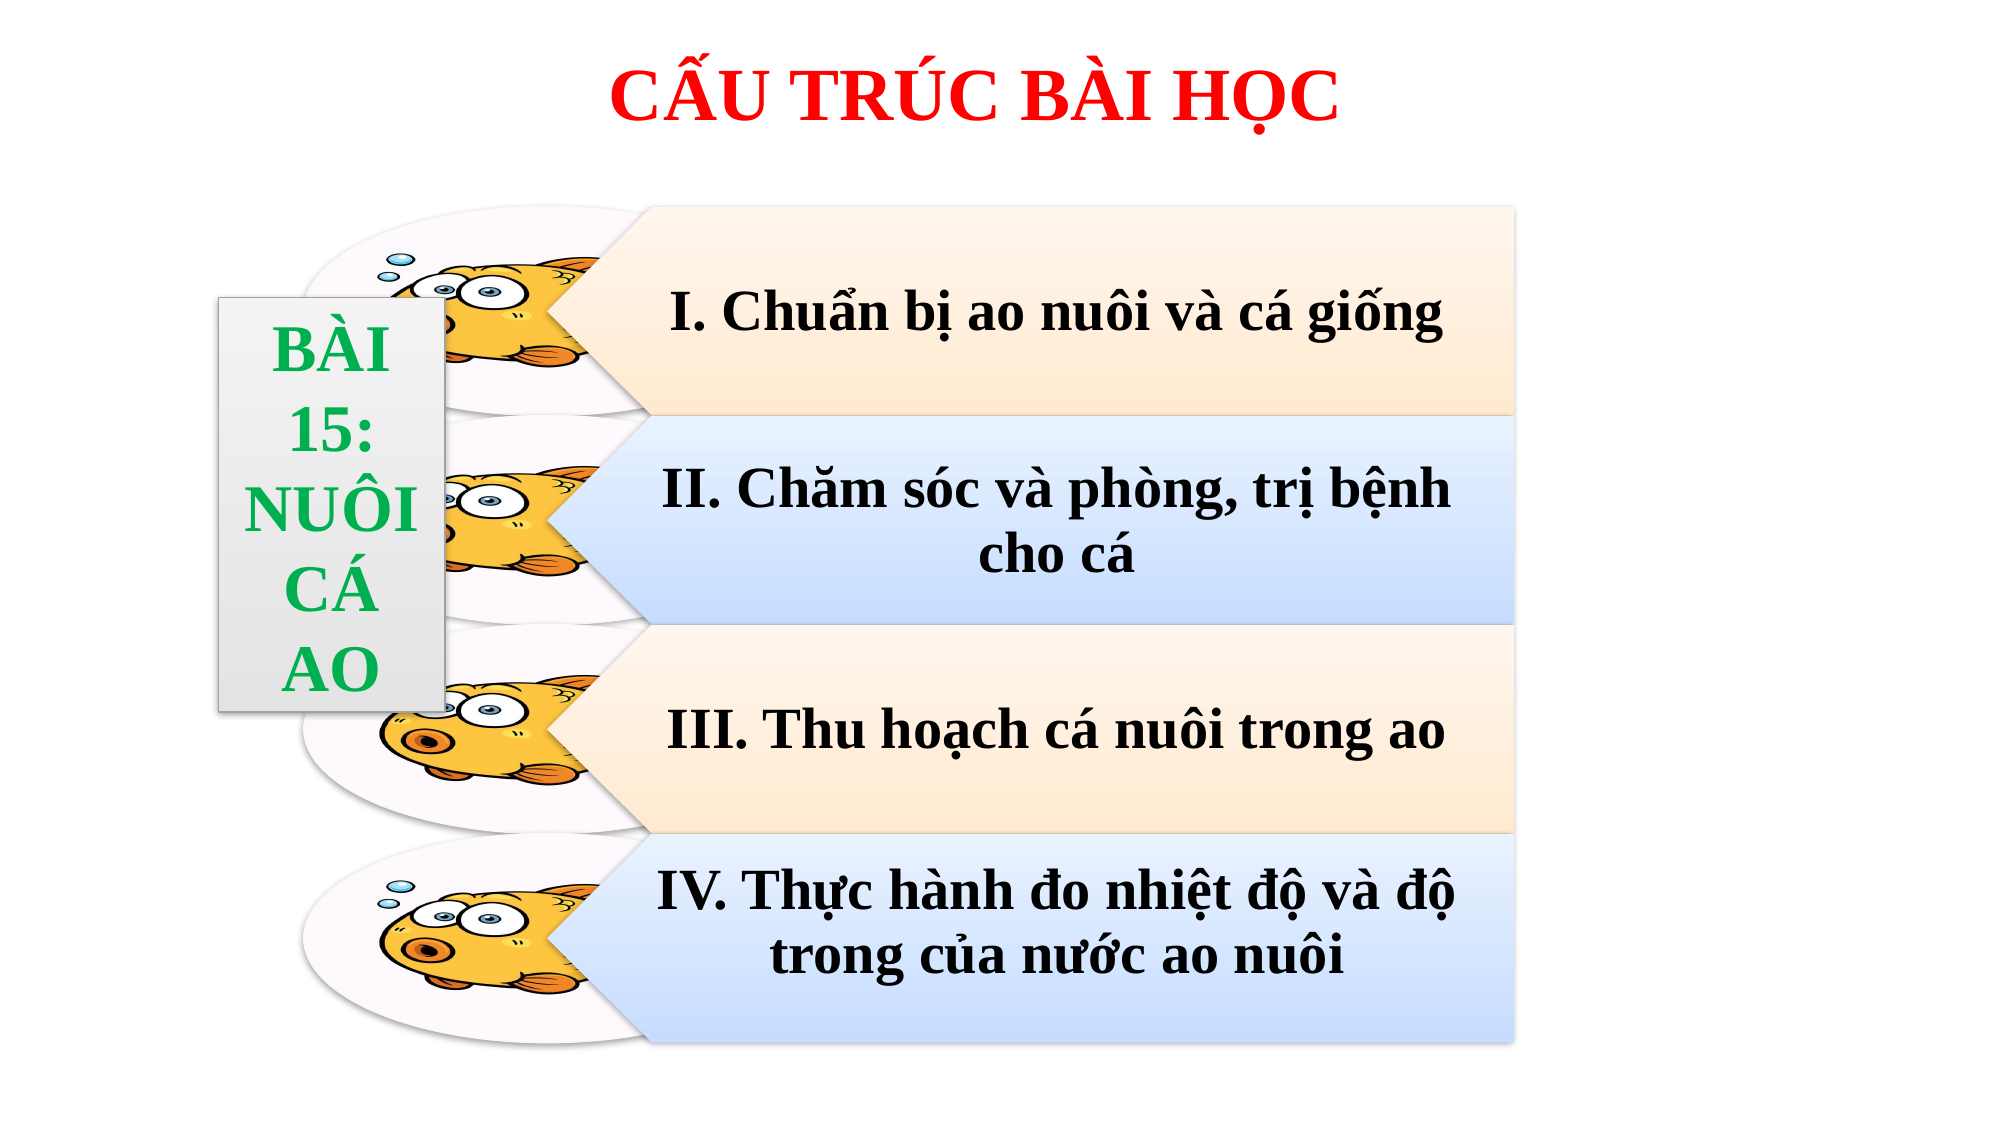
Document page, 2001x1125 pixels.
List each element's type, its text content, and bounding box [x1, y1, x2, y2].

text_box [303, 206, 1759, 1043]
text_box BÀI 15: NUÔI CÁ AO [218, 297, 298, 713]
text_box CẤU TRÚC BÀI HỌC [593, 37, 1366, 143]
